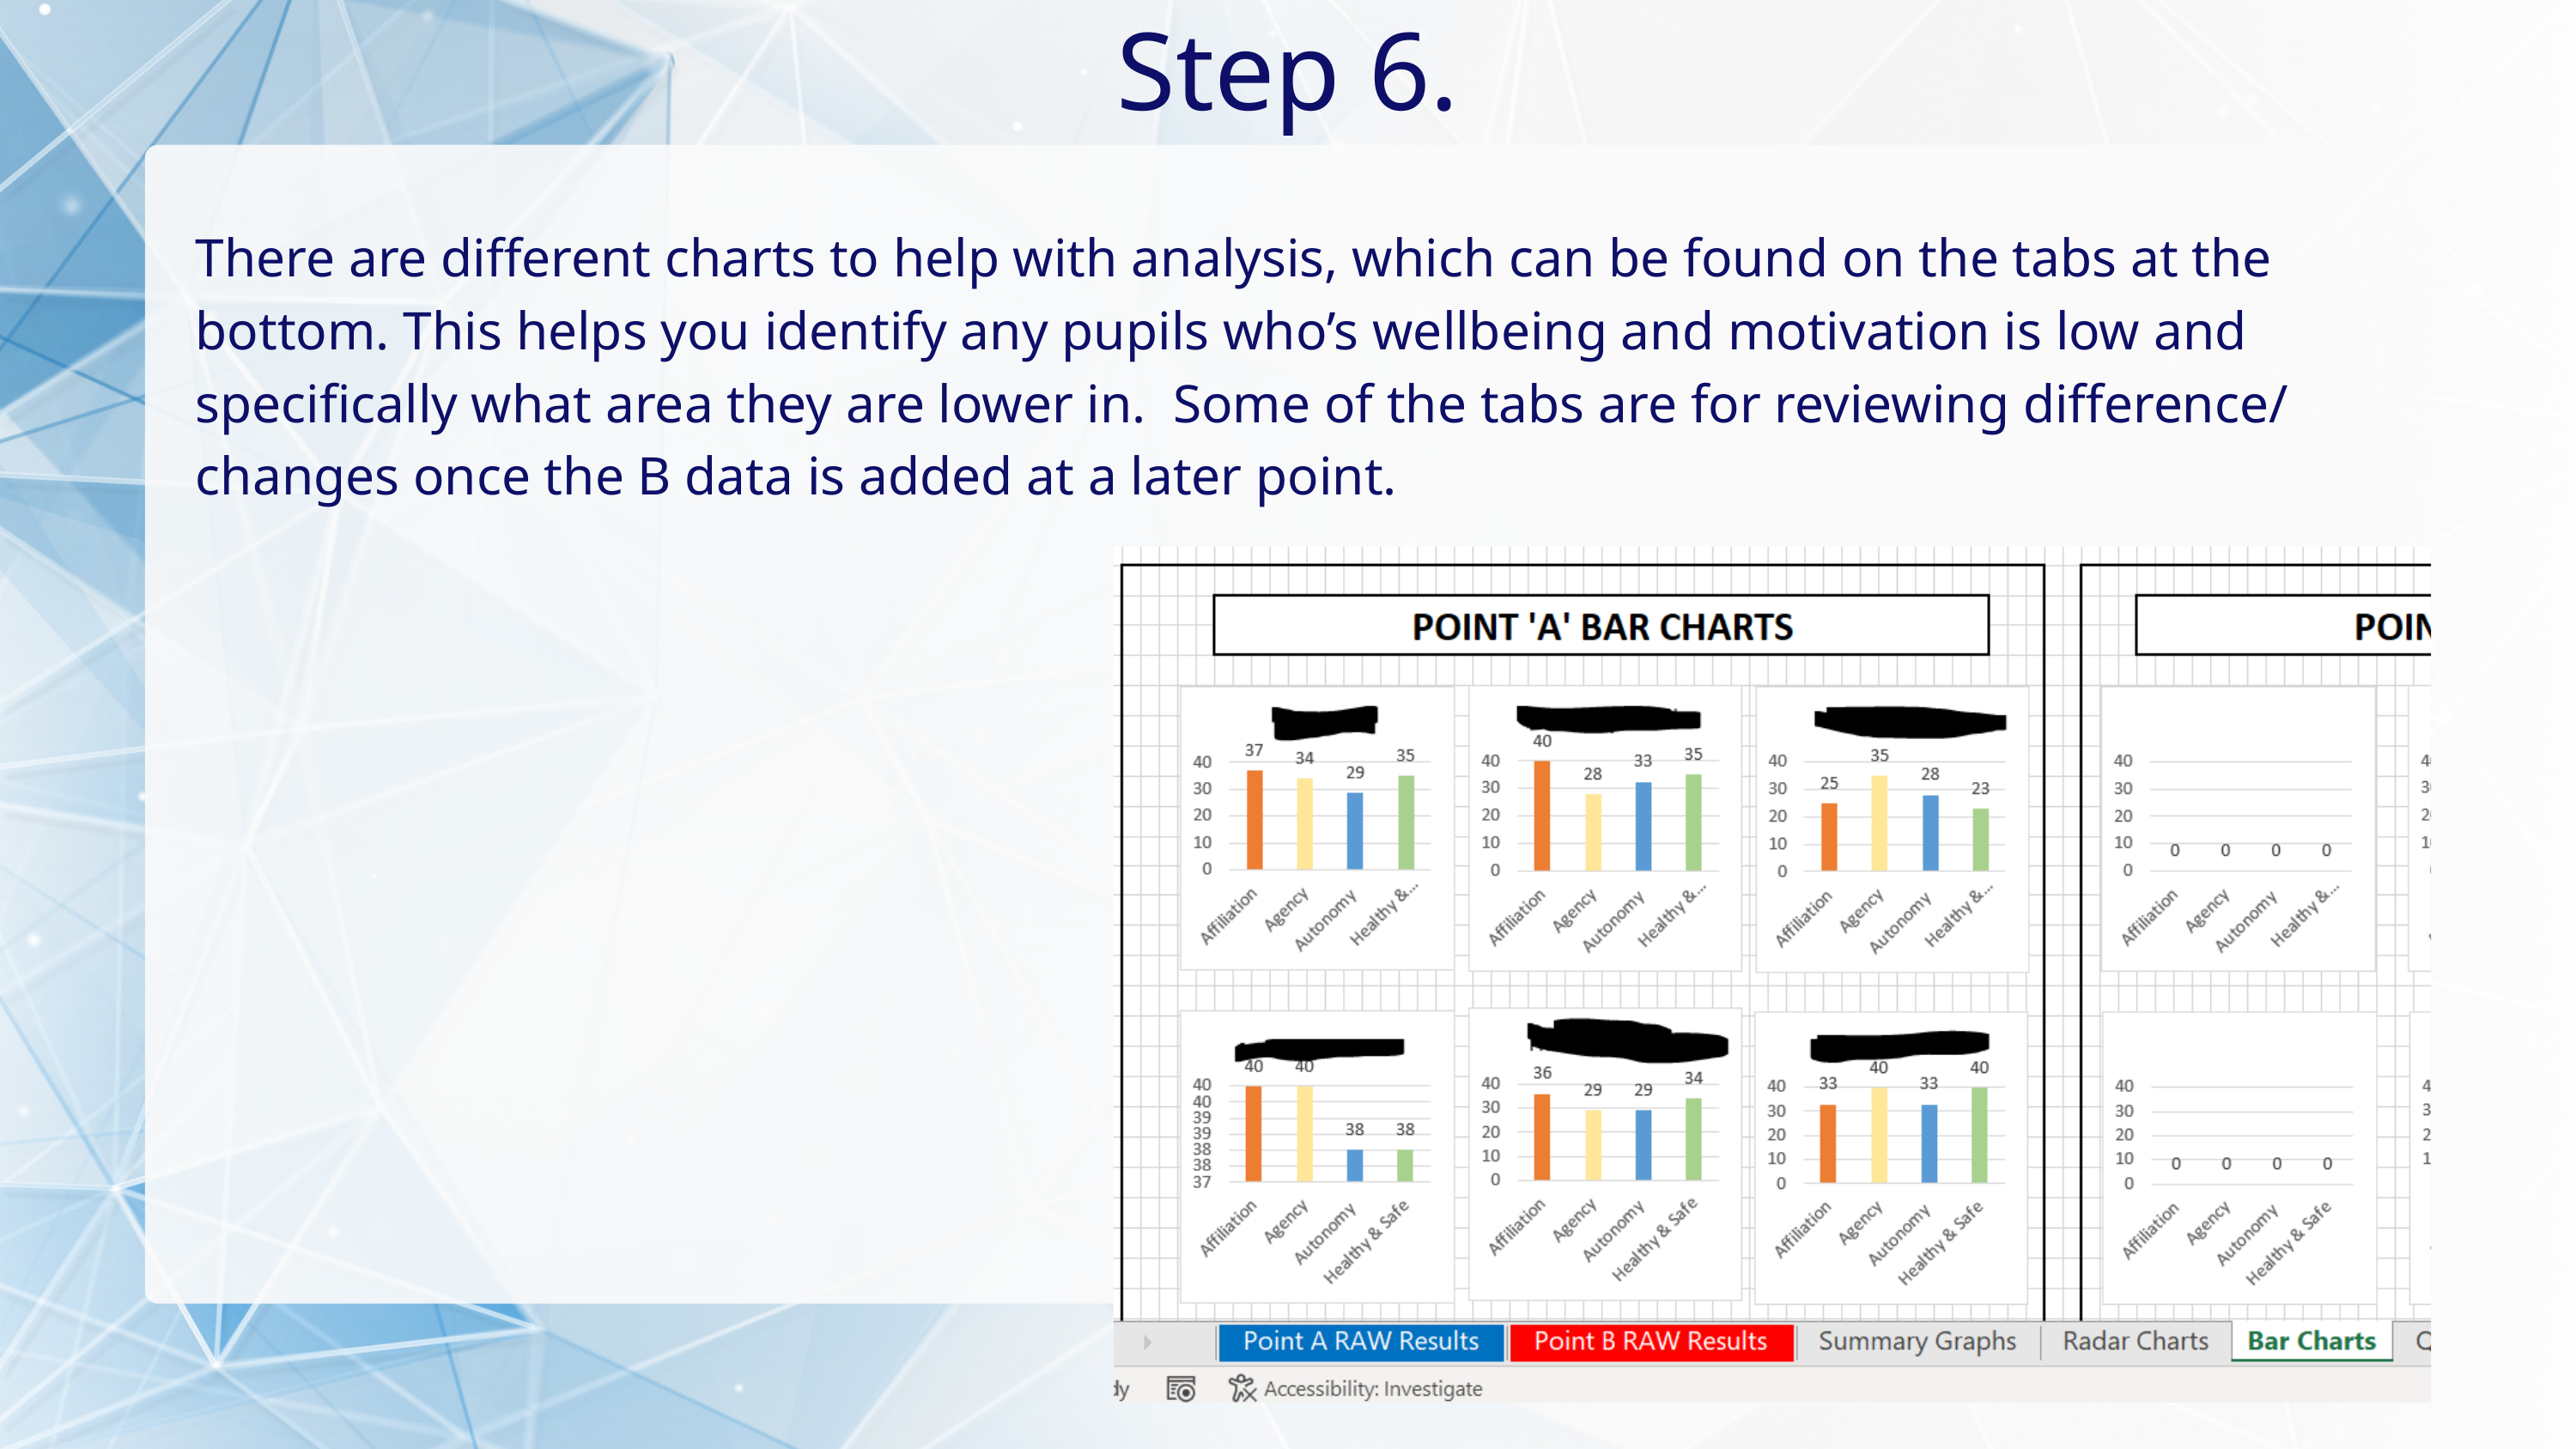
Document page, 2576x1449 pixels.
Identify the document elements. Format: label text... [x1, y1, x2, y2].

text_box Step 6. [580, 0, 1996, 132]
text_box [1113, 1308, 2432, 1404]
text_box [144, 144, 2432, 1304]
text_box [0, 0, 2576, 1449]
